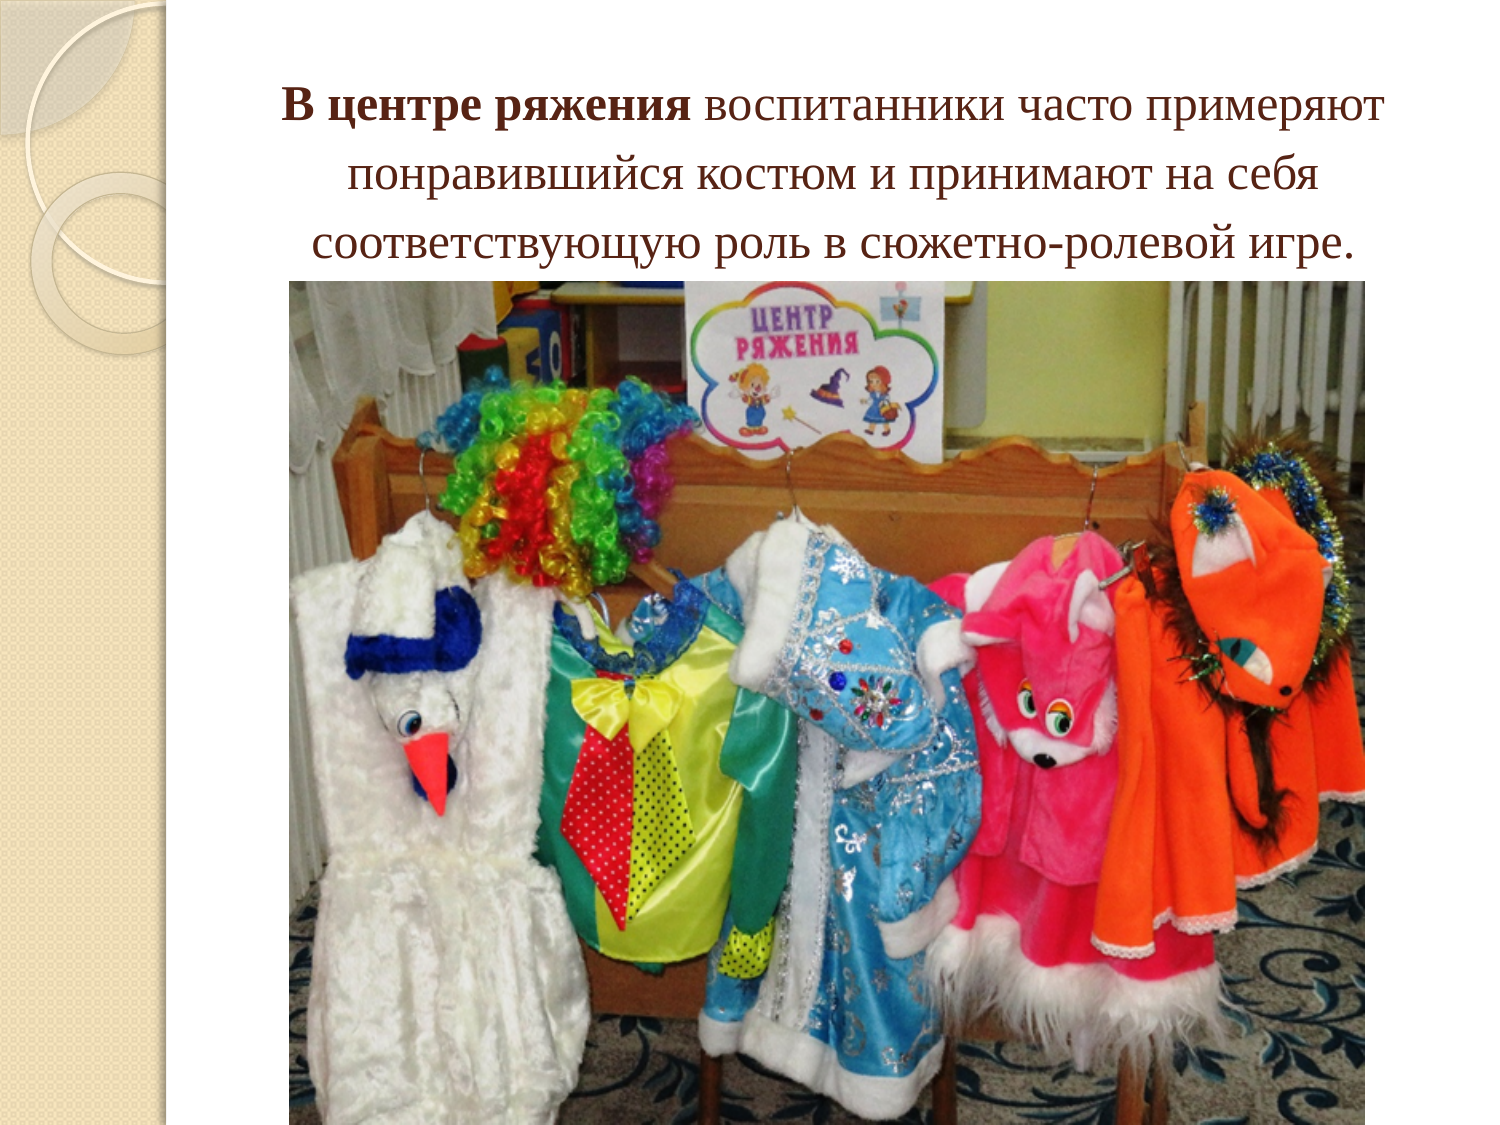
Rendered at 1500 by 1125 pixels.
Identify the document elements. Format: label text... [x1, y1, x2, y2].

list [288, 281, 1365, 1125]
title В центре ряжения воспитанники часто примеряют понравившийся костюм и принимают на себя соответствующую роль в сюжетно-ролевой игре. [218, 101, 1449, 220]
